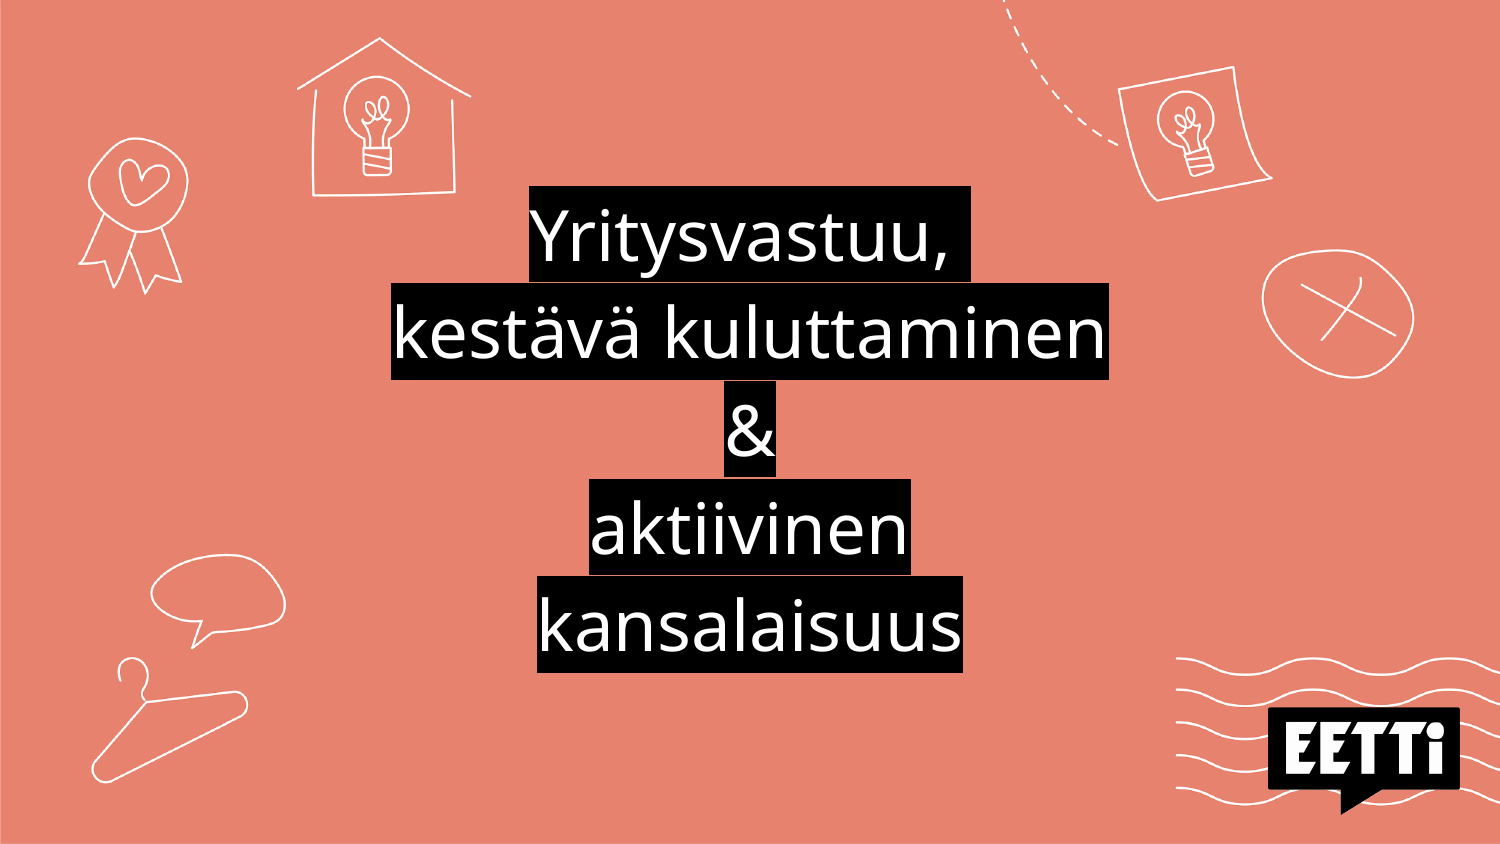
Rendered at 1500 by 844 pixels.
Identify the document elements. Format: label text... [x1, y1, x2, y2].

picture [0, 0, 1500, 844]
title Yritysvastuu, kestävä kuluttaminen & aktiivinen kansalaisuus [372, 351, 1128, 493]
